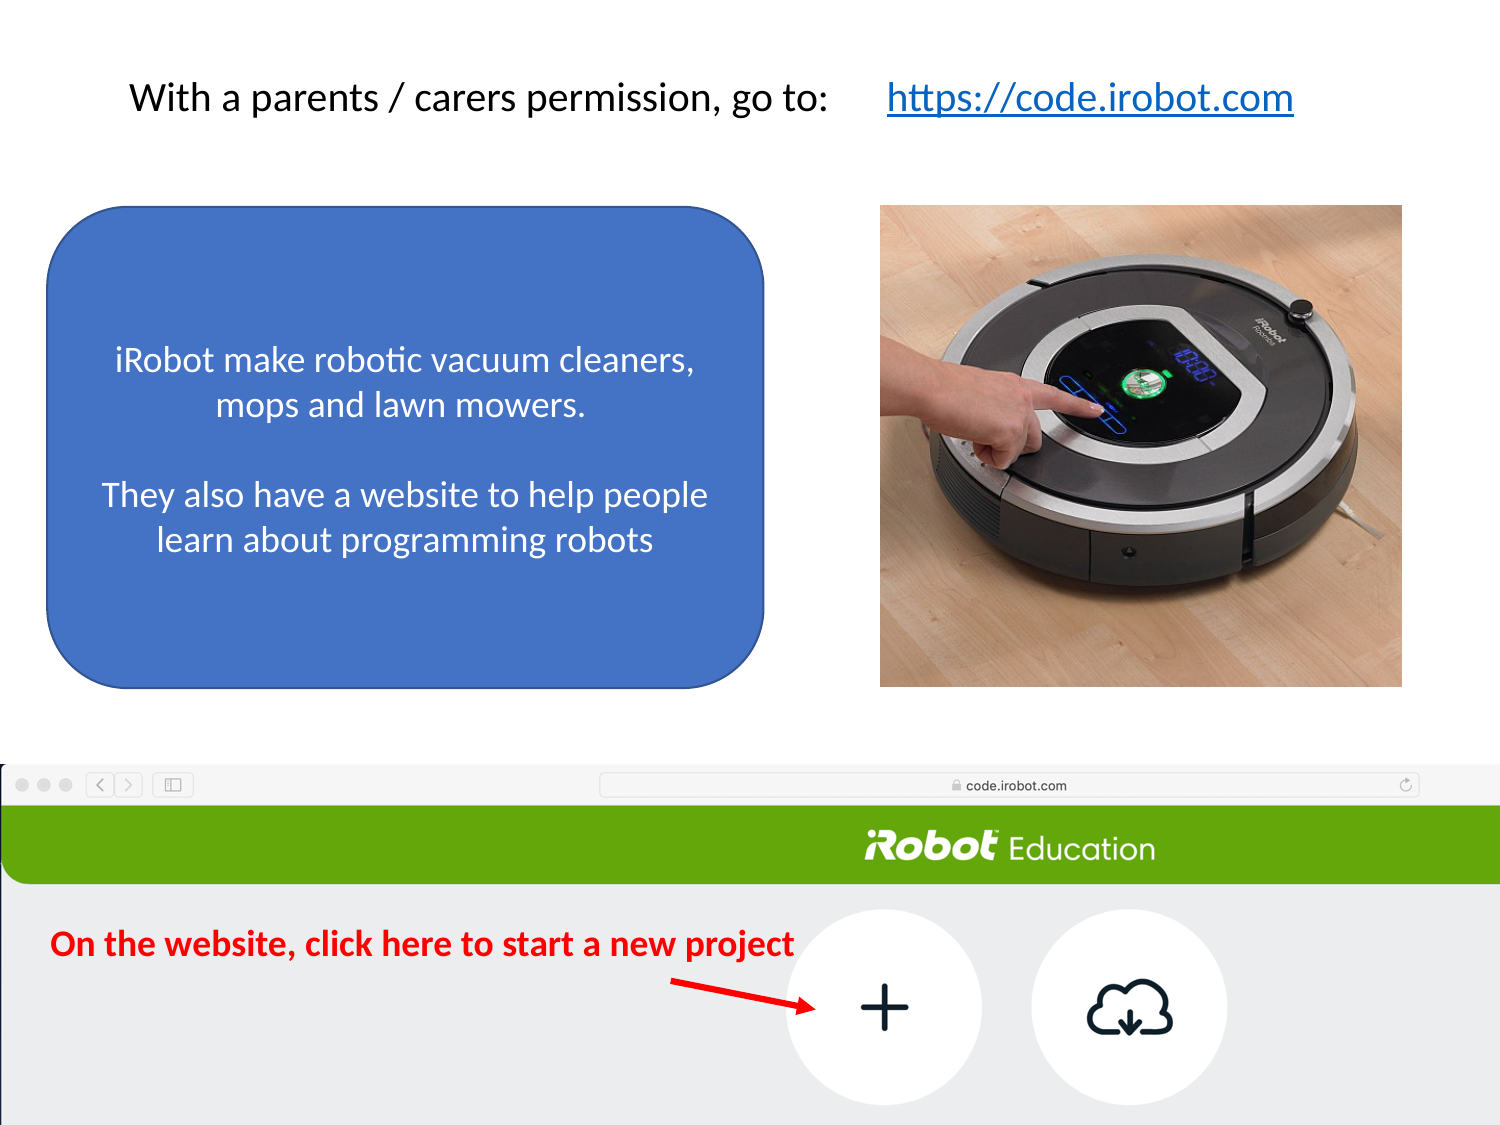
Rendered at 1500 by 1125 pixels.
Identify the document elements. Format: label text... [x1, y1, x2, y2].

picture [0, 764, 1500, 1125]
text_box With a parents / carers permission, go to: https://code.irobot.com [114, 62, 1329, 128]
text_box iRobot make robotic vacuum cleaners, mops and lawn mowers. They also have a website to help people learn about programming robots [46, 205, 765, 690]
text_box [670, 980, 816, 1010]
picture [880, 205, 1402, 687]
